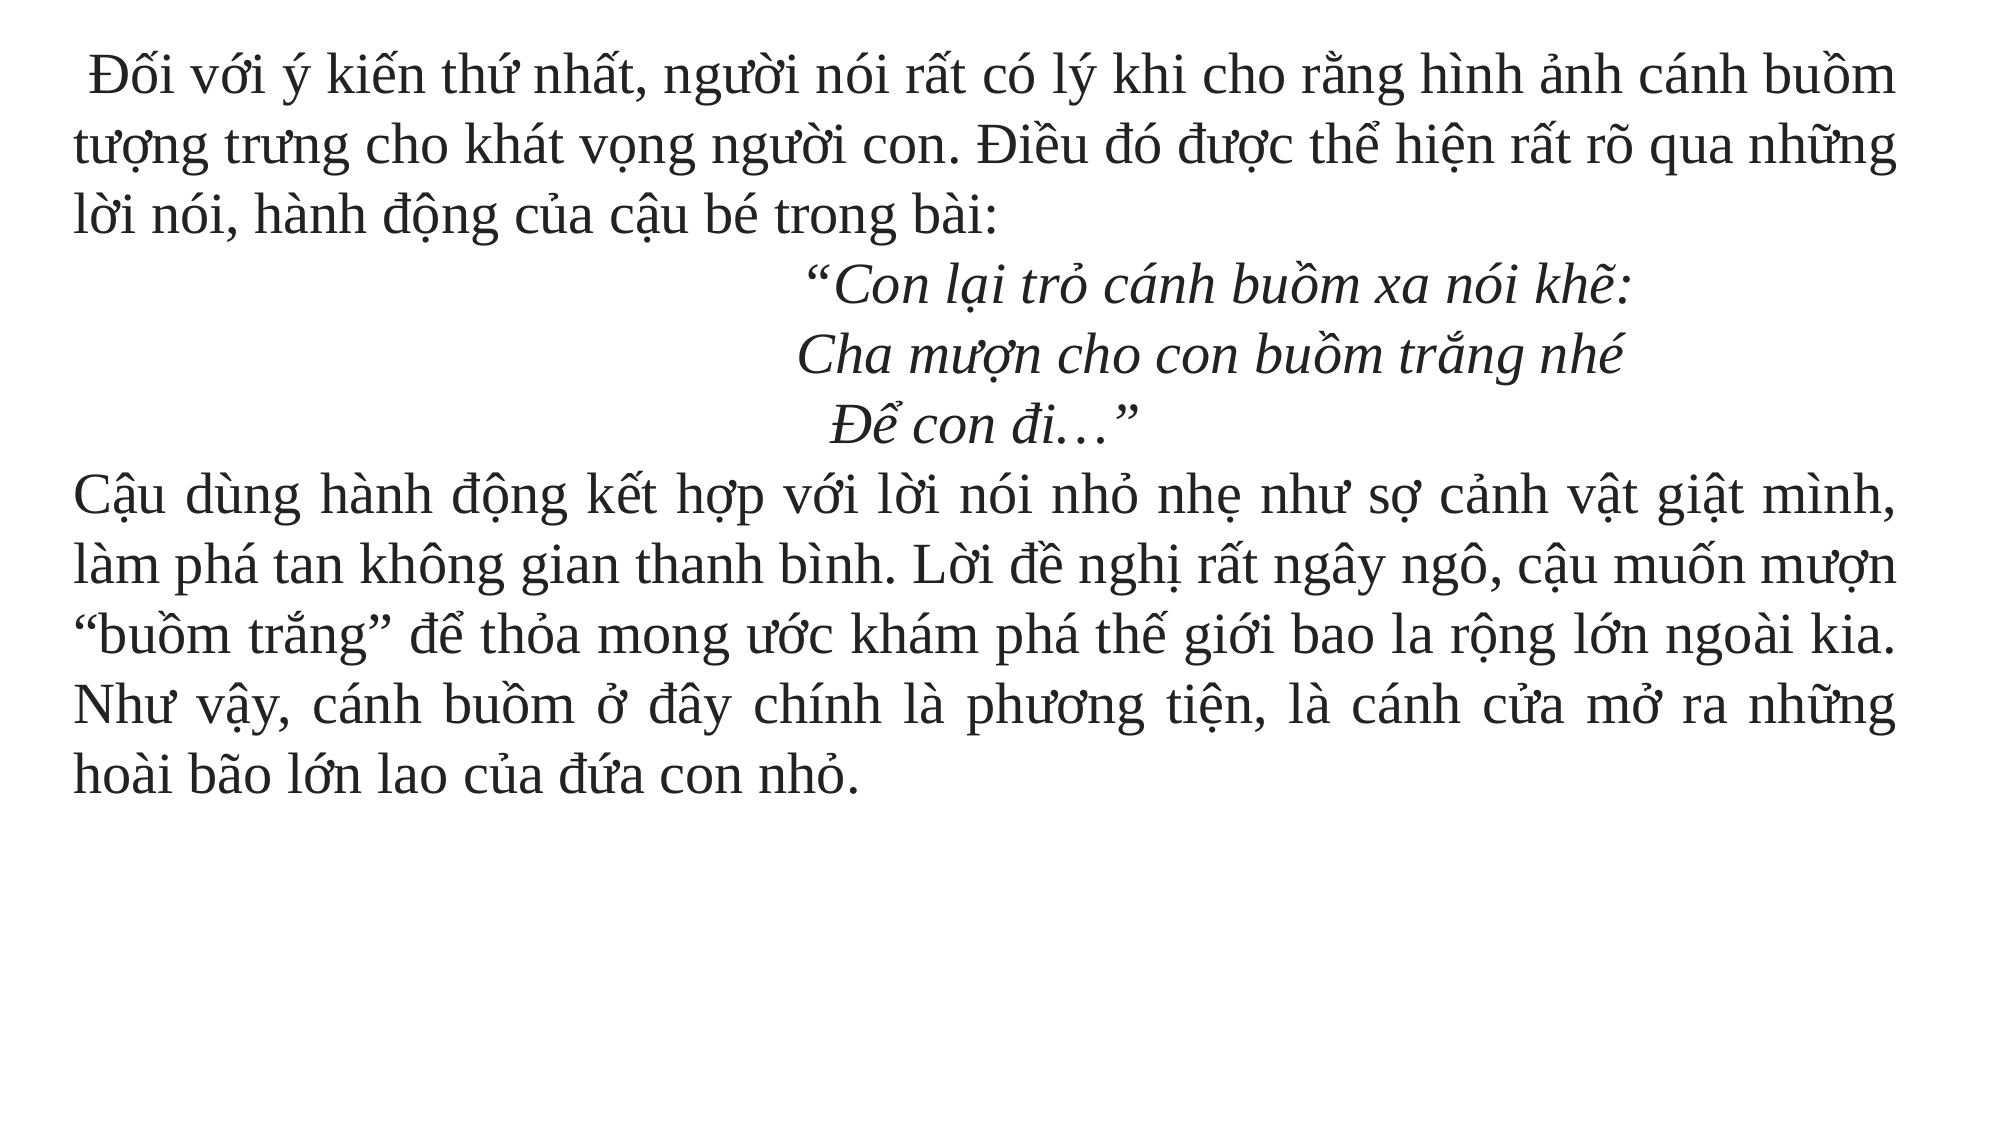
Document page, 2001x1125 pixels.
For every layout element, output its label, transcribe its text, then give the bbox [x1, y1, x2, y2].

text_box Đối với ý kiến thứ nhất, người nói rất có lý khi cho rằng hình ảnh cánh buồm tượng trưng cho khát vọng người con. Điều đó được thể hiện rất rõ qua những lời nói, hành động của cậu bé trong bài: “Con lại trỏ cánh buồm xa nói khẽ: Cha mượn cho con buồm trắng nhé Để con đi…” Cậu dùng hành động kết hợp với lời nói nhỏ nhẹ như sợ cảnh vật giật mình, làm phá tan không gian thanh bình. Lời đề nghị rất ngây ngô, cậu muốn mượn “buồm trắng” để thỏa mong ước khám phá thế giới bao la rộng lớn ngoài kia. Như vậy, cánh buồm ở đây chính là phương tiện, là cánh cửa mở ra những hoài bão lớn lao của đứa con nhỏ. [58, 28, 1913, 813]
